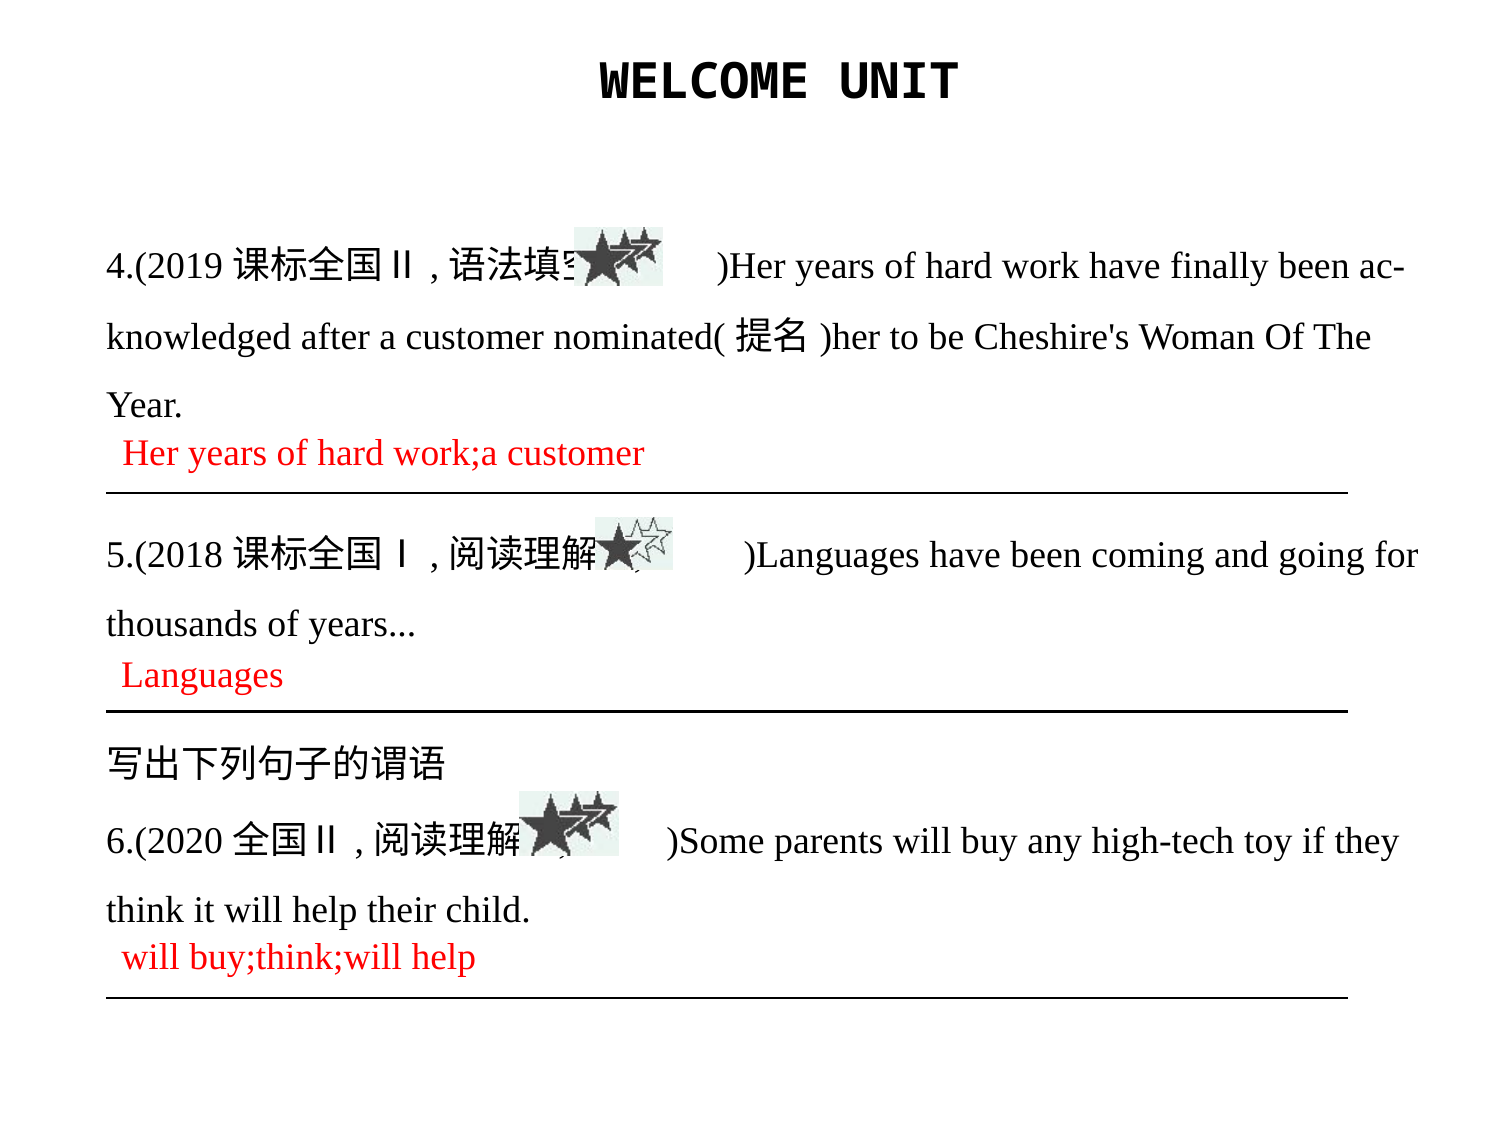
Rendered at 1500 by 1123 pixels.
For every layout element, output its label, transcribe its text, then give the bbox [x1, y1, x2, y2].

text_box will buy;think;will help [106, 924, 492, 984]
text_box Languages [106, 642, 299, 703]
picture [519, 791, 619, 857]
picture [573, 227, 664, 286]
picture [595, 517, 673, 570]
text_box 4.(2019课标全国Ⅱ,语法填空, )Her years of hard work have finally been ac- knowledged after a customer nominated(提名)her to be Cheshire's Woman Of The Year. 5.(2018课标全国Ⅰ,阅读理解C, )Languages have been coming and going for thousands of years... 写出下列句子的谓语 6.(2020全国Ⅱ,阅读理解B, )Some parents will buy any high-tech toy if they think it will help their child. [106, 212, 1471, 1002]
text_box Her years of hard work;a customer [107, 420, 661, 481]
